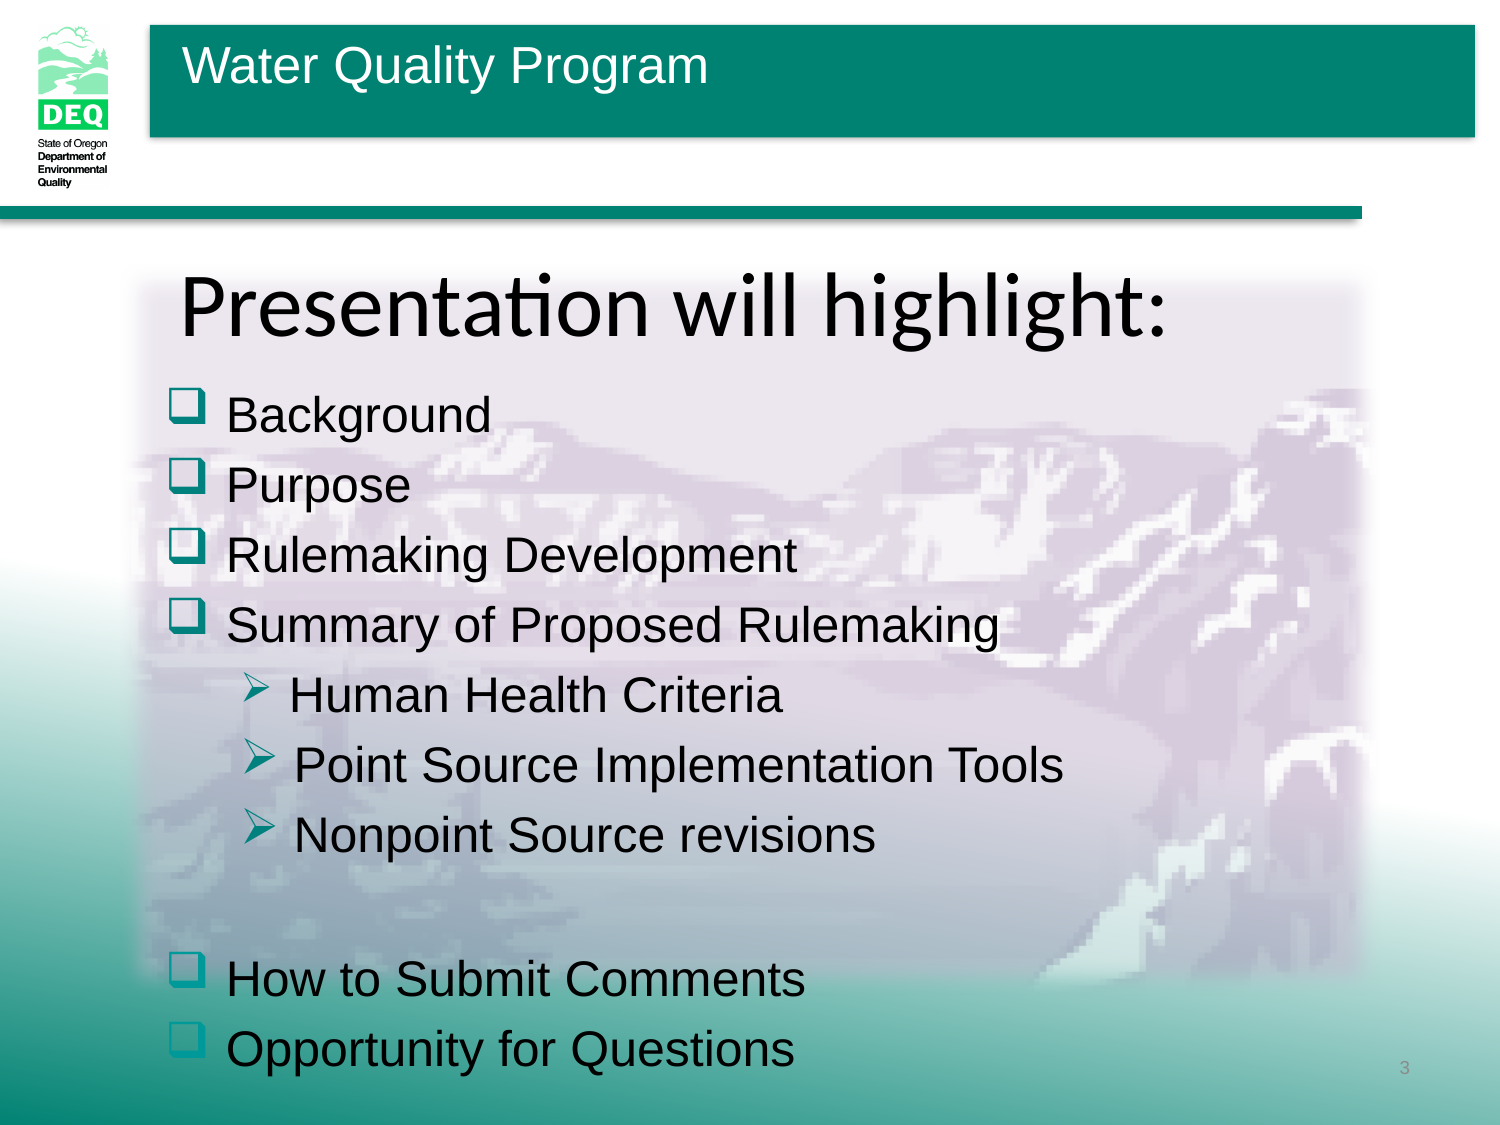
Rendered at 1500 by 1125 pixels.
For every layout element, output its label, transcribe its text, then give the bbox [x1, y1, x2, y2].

picture [37, 24, 110, 190]
title Presentation will highlight: [0, 237, 1350, 388]
list Background Purpose Rulemaking Development Summary of Proposed Rulemaking Human Health Criteria Point Source Implementation Tools Nonpoint Source revisions How to Submit Comments Opportunity for Questions [75, 375, 1425, 1075]
slide_number 3 [1074, 1037, 1425, 1098]
text_box [1350, 295, 1354, 375]
